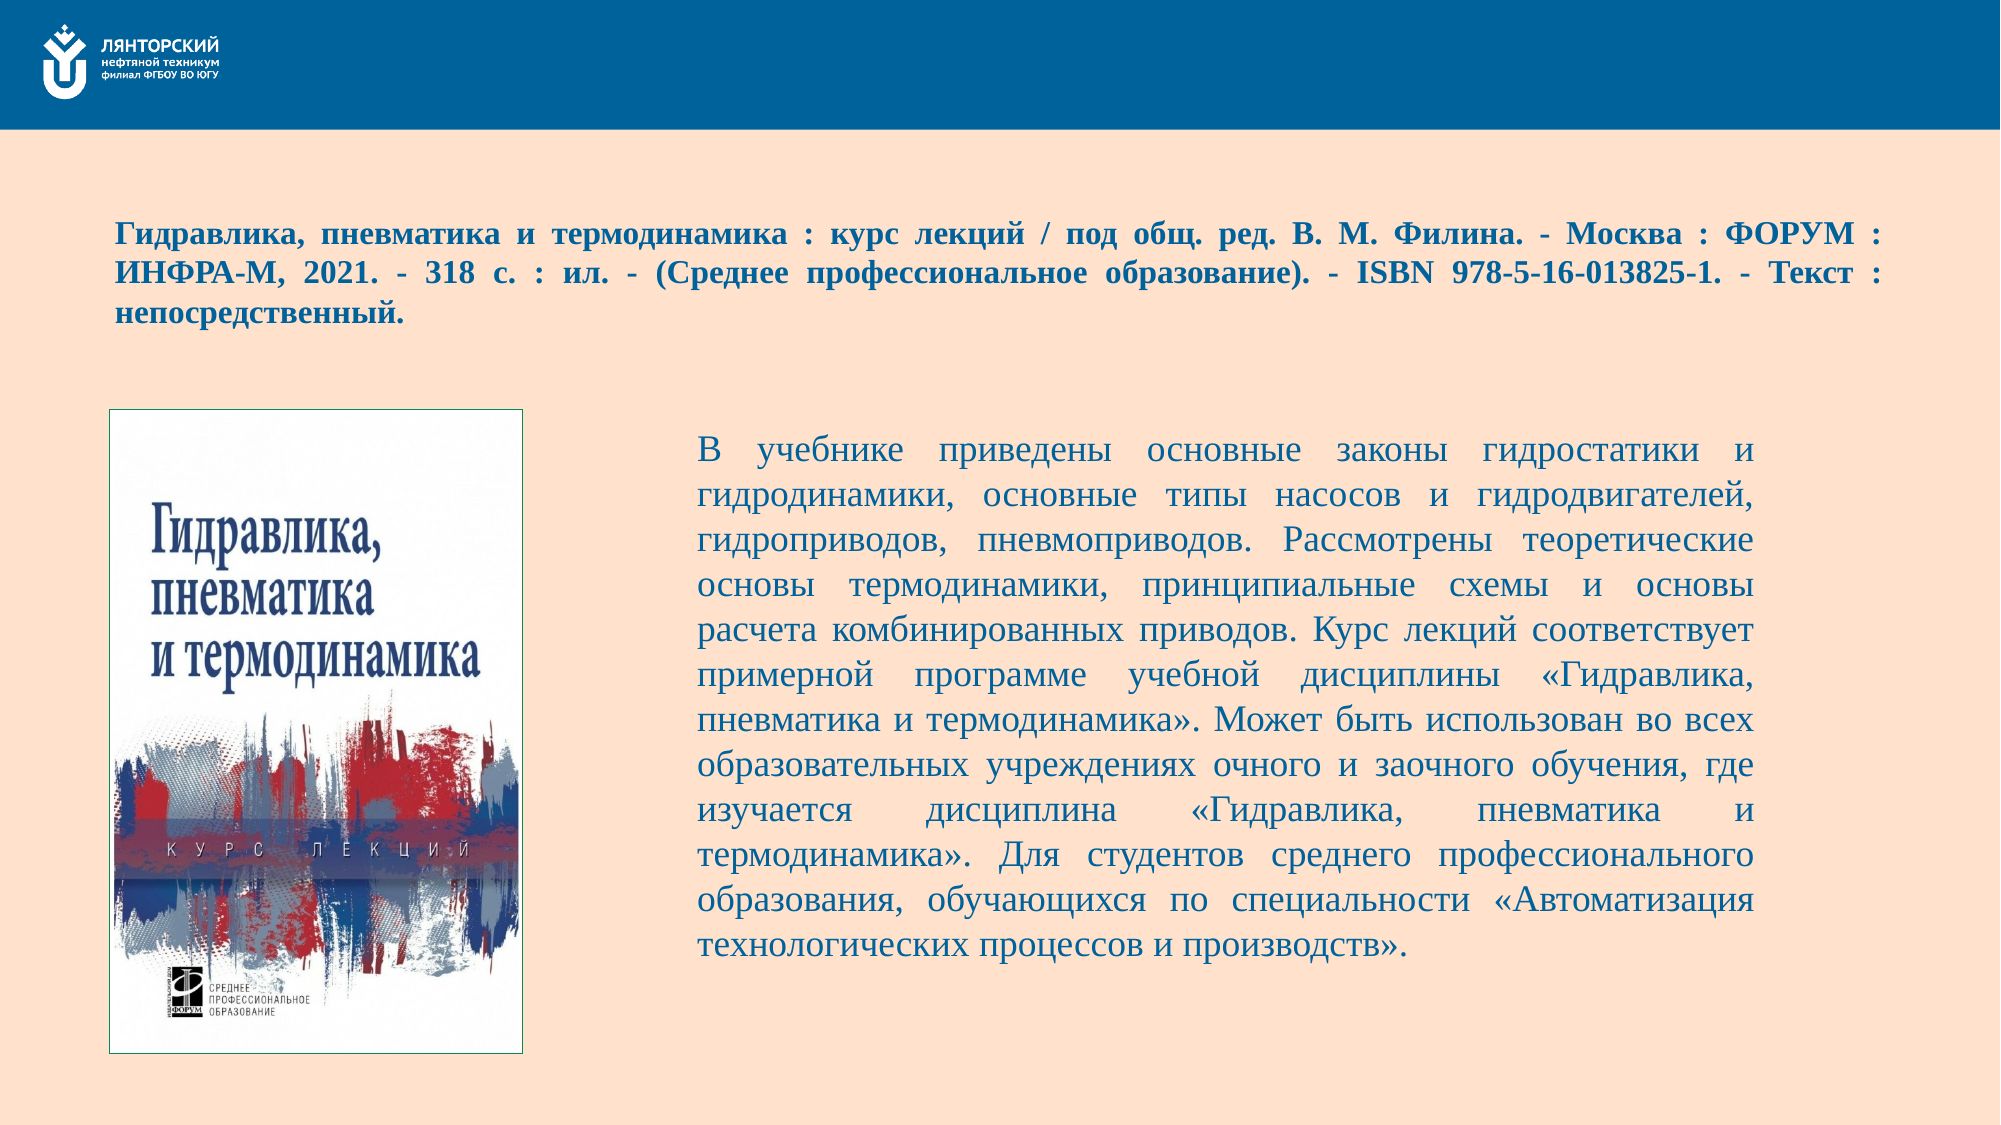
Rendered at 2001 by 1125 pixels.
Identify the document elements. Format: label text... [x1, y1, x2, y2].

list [109, 409, 523, 1054]
picture [0, 0, 261, 142]
text_box В учебнике приведены основные законы гидростатики и гидродинамики, основные типы насосов и гидродвигателей, гидроприводов, пневмоприводов. Рассмотрены теоретические основы термодинамики, принципиальные схемы и основы расчета комбинированных приводов. Курс лекций соответствует примерной программе учебной дисциплины «Гидравлика, пневматика и термодинамика». Может быть использован во всех образовательных учреждениях очного и заочного обучения, где изучается дисциплина «Гидравлика, пневматика и термодинамика». Для студентов среднего профессионального образования, обучающихся по специальности «Автоматизация технологических процессов и производств». [682, 416, 1771, 1125]
title Гидравлика, пневматика и термодинамика : курс лекций / под общ. ред. В. М. Филина. - Москва : ФОРУМ : ИНФРА-М, 2021. - 318 с. : ил. - (Среднее профессиональное образование). - ISBN 978-5-16-013825-1. - Текст : непосредственный. [99, 202, 1900, 339]
